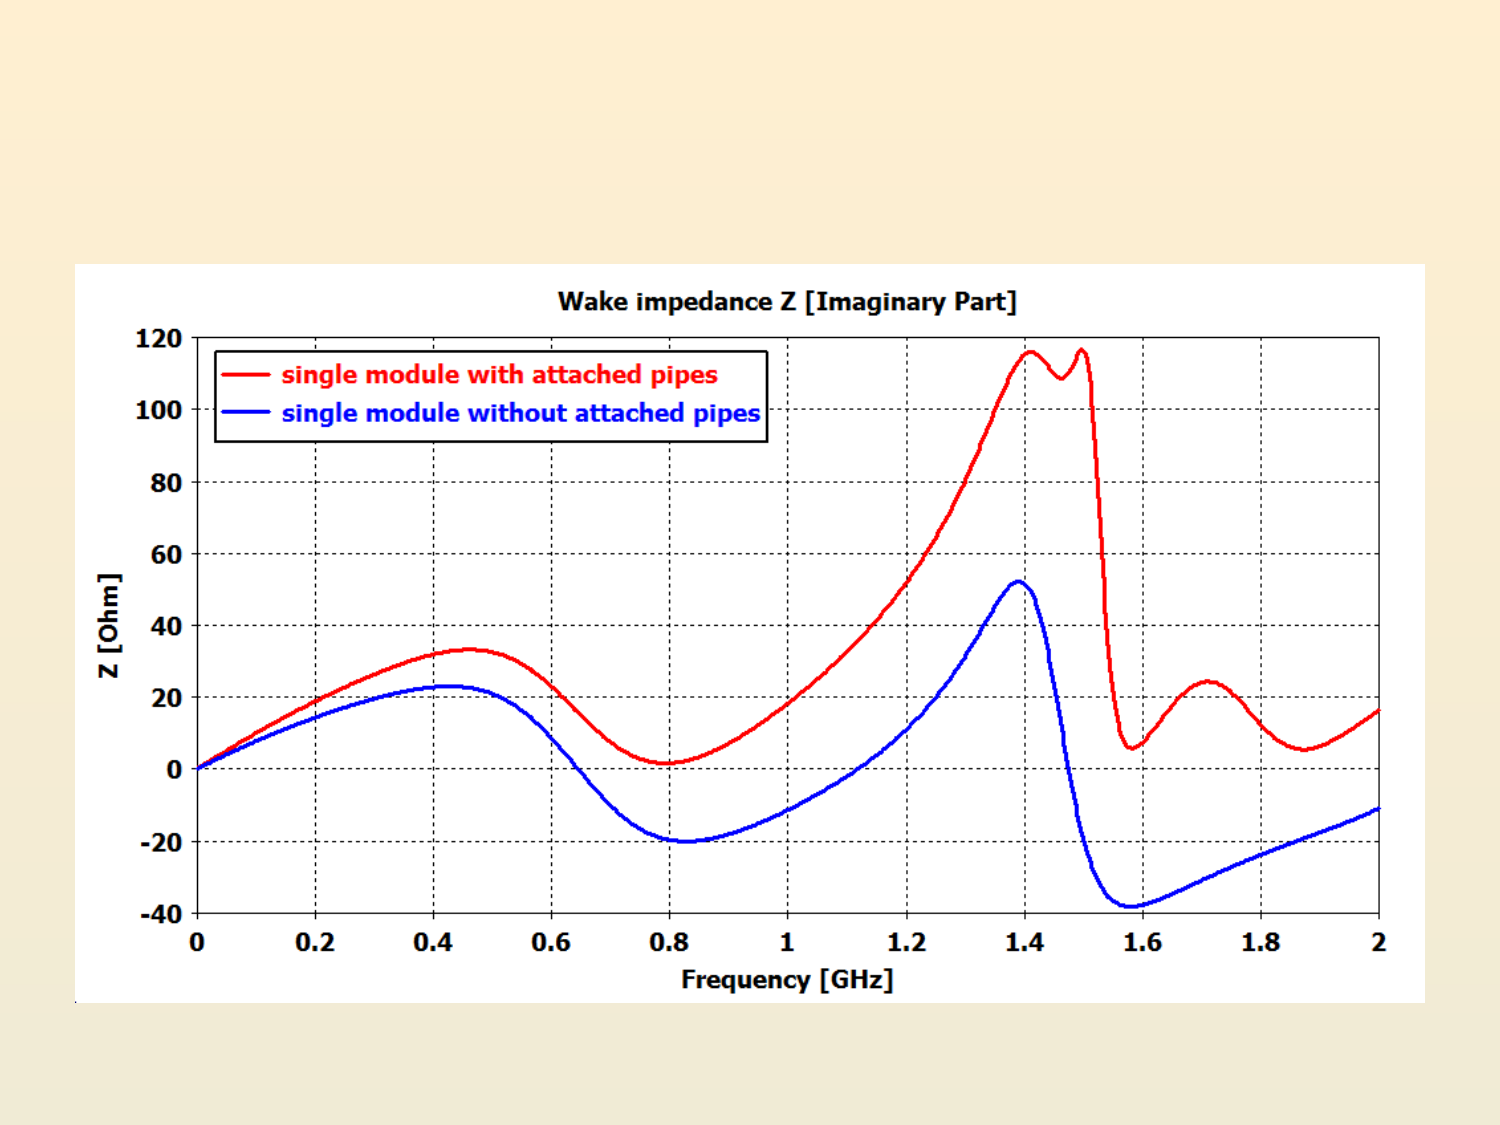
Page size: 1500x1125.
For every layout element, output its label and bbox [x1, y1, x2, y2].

list [74, 264, 1426, 1004]
